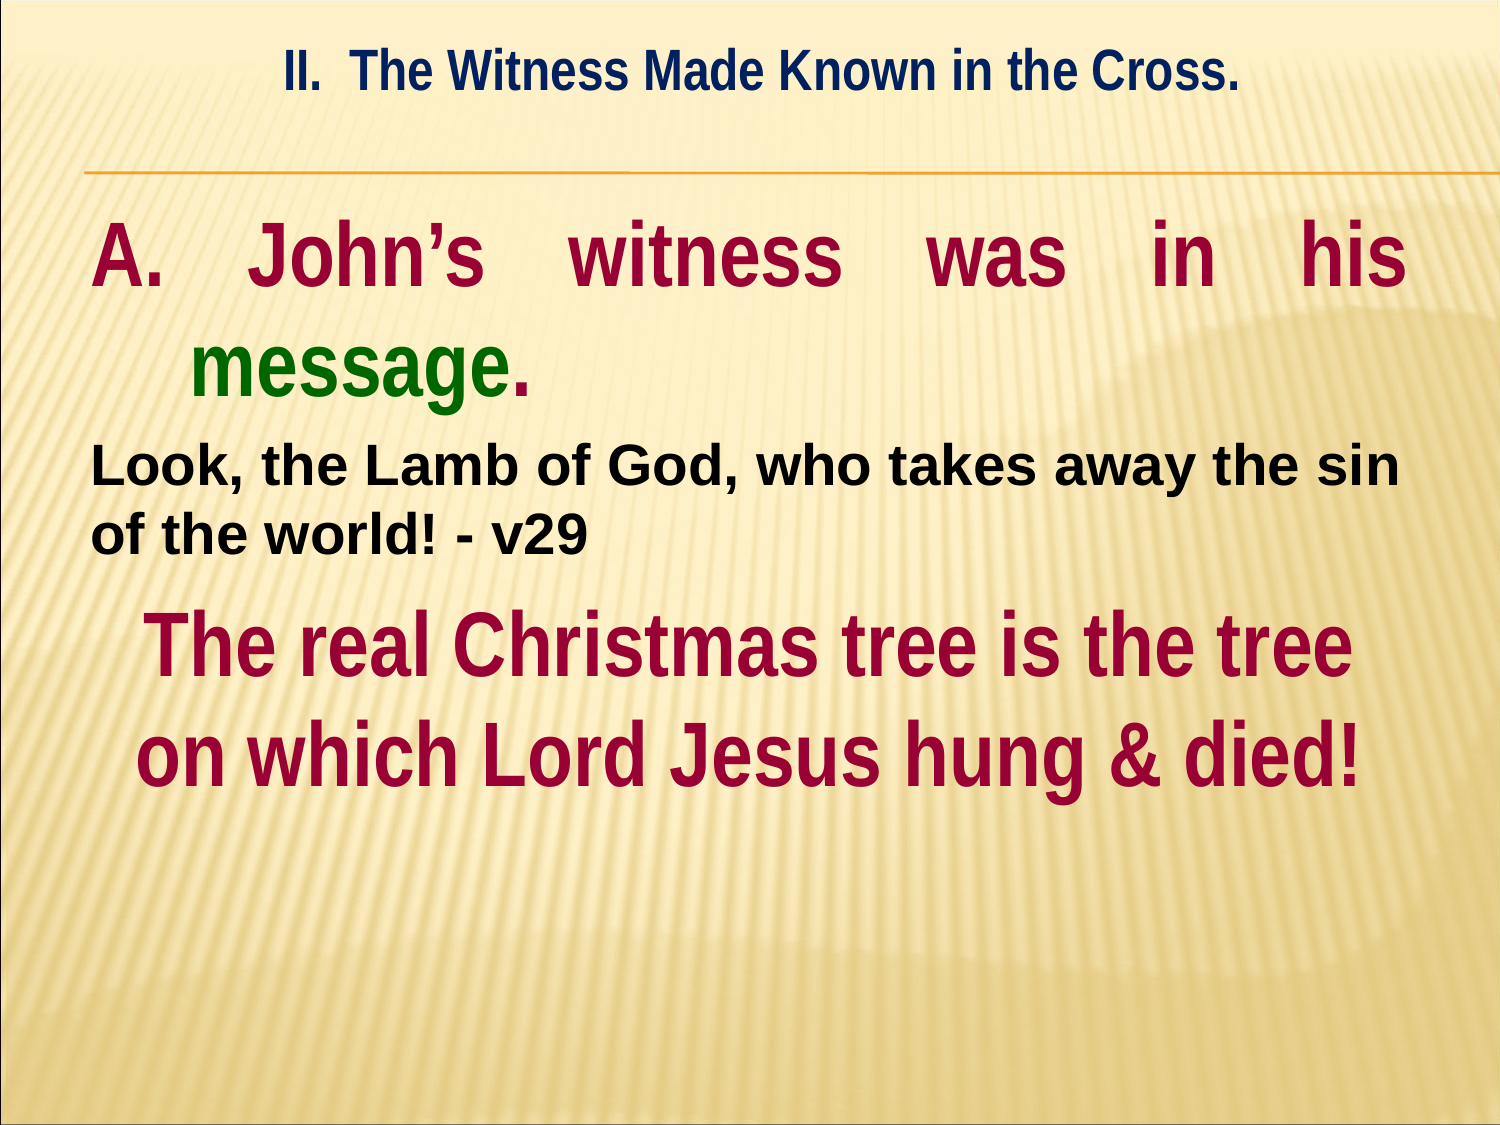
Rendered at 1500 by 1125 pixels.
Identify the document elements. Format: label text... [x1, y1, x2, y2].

picture [0, 0, 1500, 1125]
text_box II. The Witness Made Known in the Cross. [124, 24, 1413, 110]
list A. John’s witness was in his message. Look, the Lamb of God, who takes away the sin of the world! - v29 The real Christmas tree is the tree on which Lord Jesus hung & died! [75, 187, 1425, 1075]
